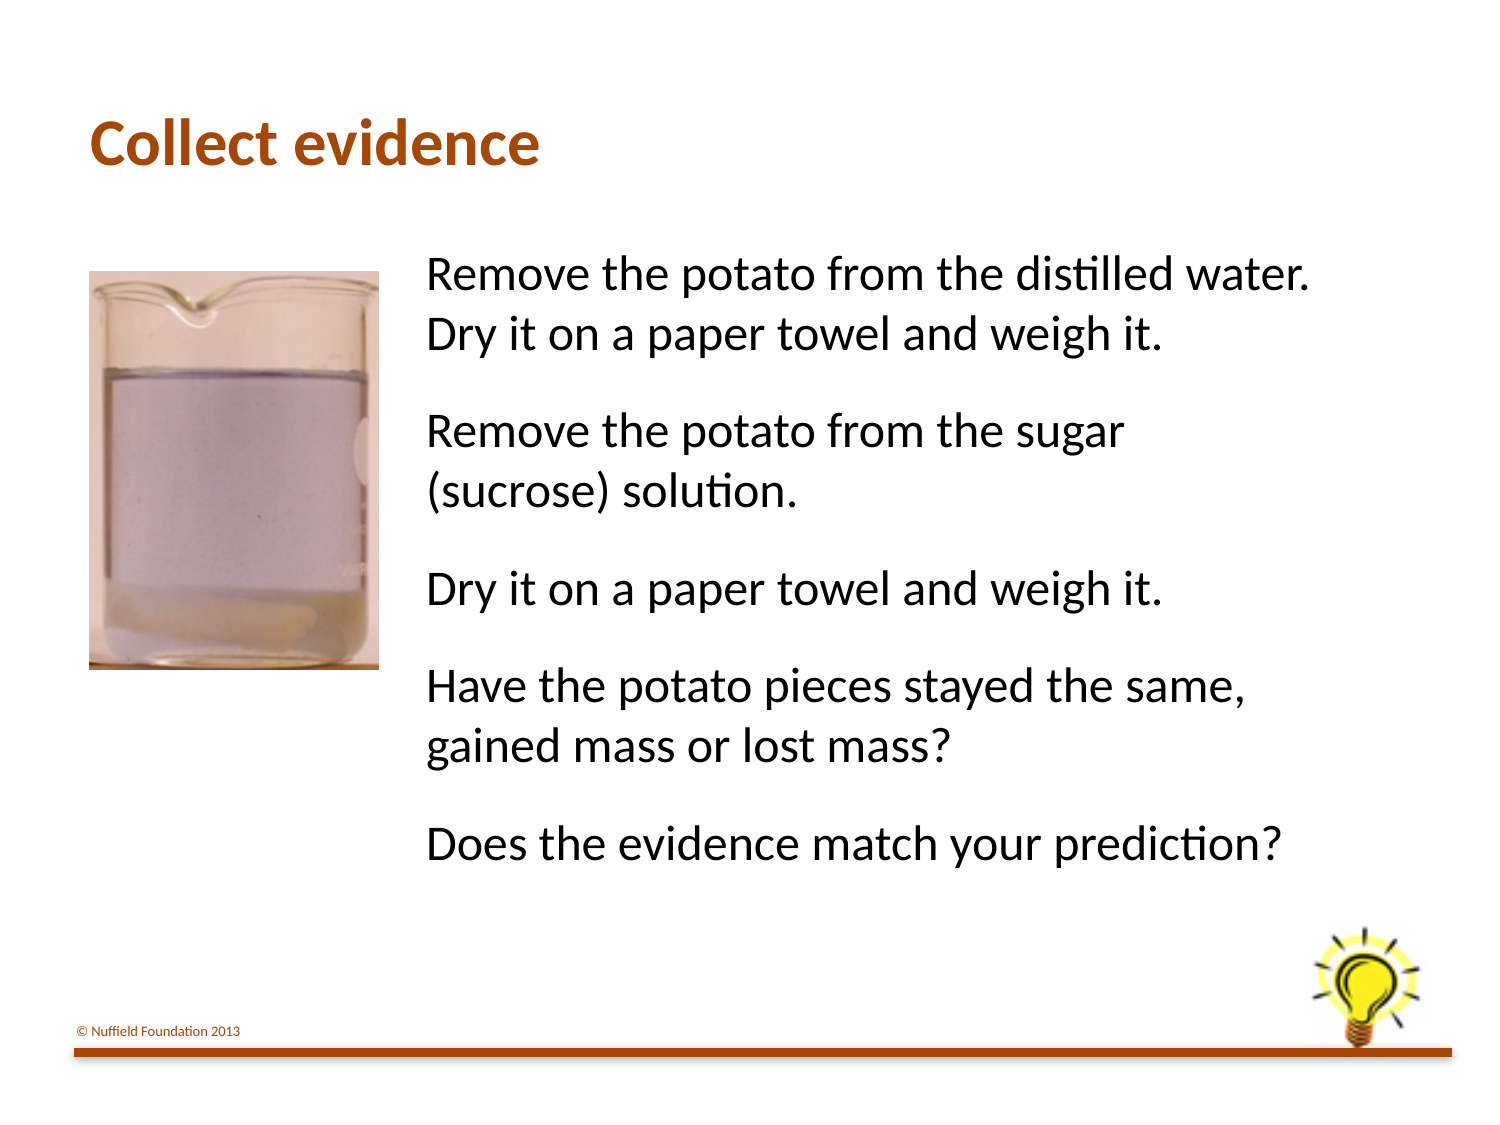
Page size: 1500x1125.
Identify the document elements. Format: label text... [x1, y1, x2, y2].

title Collect evidence [74, 44, 1426, 233]
picture [89, 271, 379, 670]
picture [1304, 920, 1452, 1048]
picture [1304, 1057, 1452, 1061]
list Remove the potato from the distilled water. Dry it on a paper towel and weigh it. Remove the potato from the sugar (sucrose) solution. Dry it on a paper towel and weigh it. Have the potato pieces stayed the same, gained mass or lost mass? Does the evidence match your prediction? [410, 232, 1327, 940]
